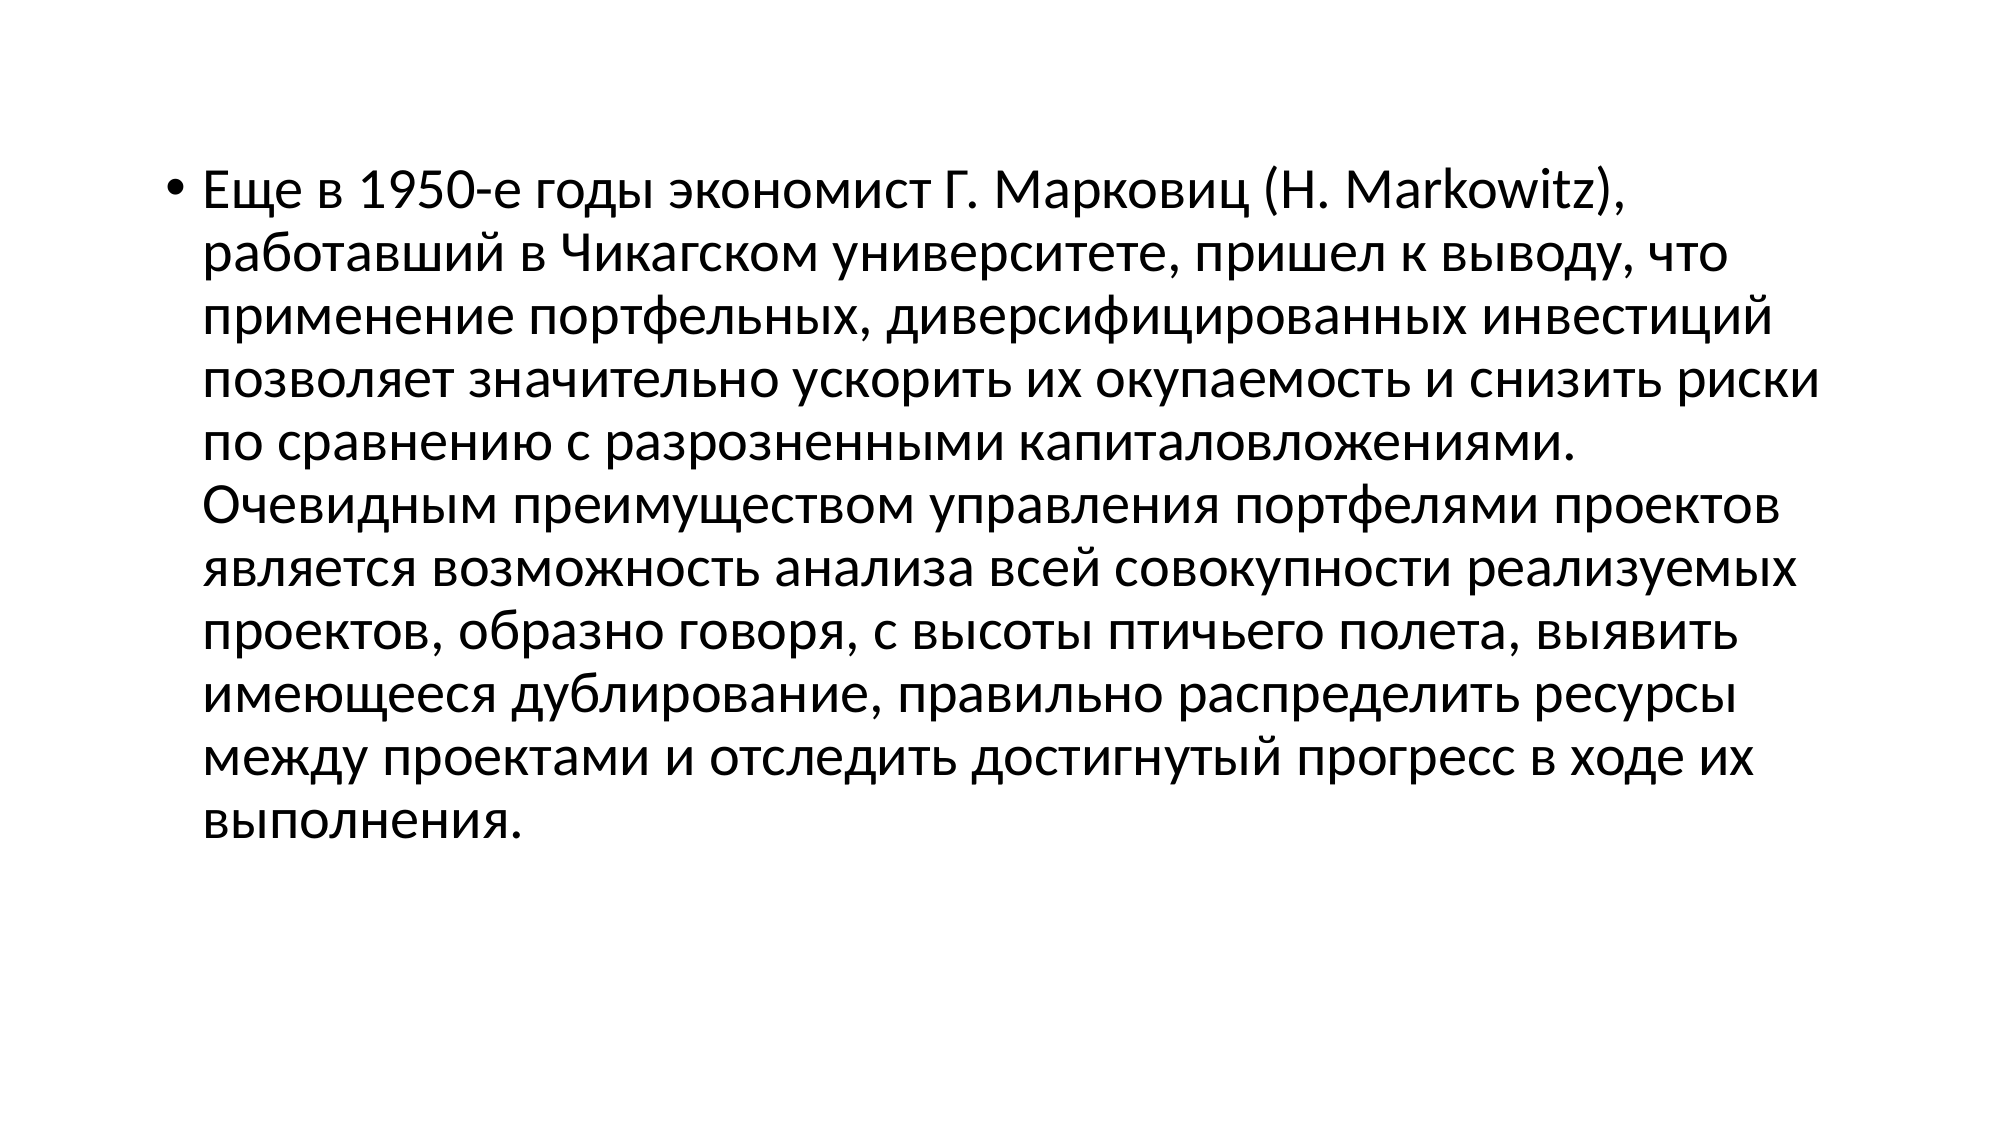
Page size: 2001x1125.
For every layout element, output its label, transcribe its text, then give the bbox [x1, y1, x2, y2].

list Еще в 1950-е годы экономист Г. Марковиц (H. Markowitz), работавший в Чикагском университете, пришел к выводу, что применение портфельных, диверсифицированных инвестиций позволяет значительно ускорить их окупаемость и снизить риски по сравнению с разрозненными капиталовложениями. Очевидным преимуществом управления портфелями проектов является возможность анализа всей совокупности реализуемых проектов, образно говоря, с высоты птичьего полета, выявить имеющееся дублирование, правильно распределить ресурсы между проектами и отследить достигнутый прогресс в ходе их выполнения. [150, 150, 1876, 865]
